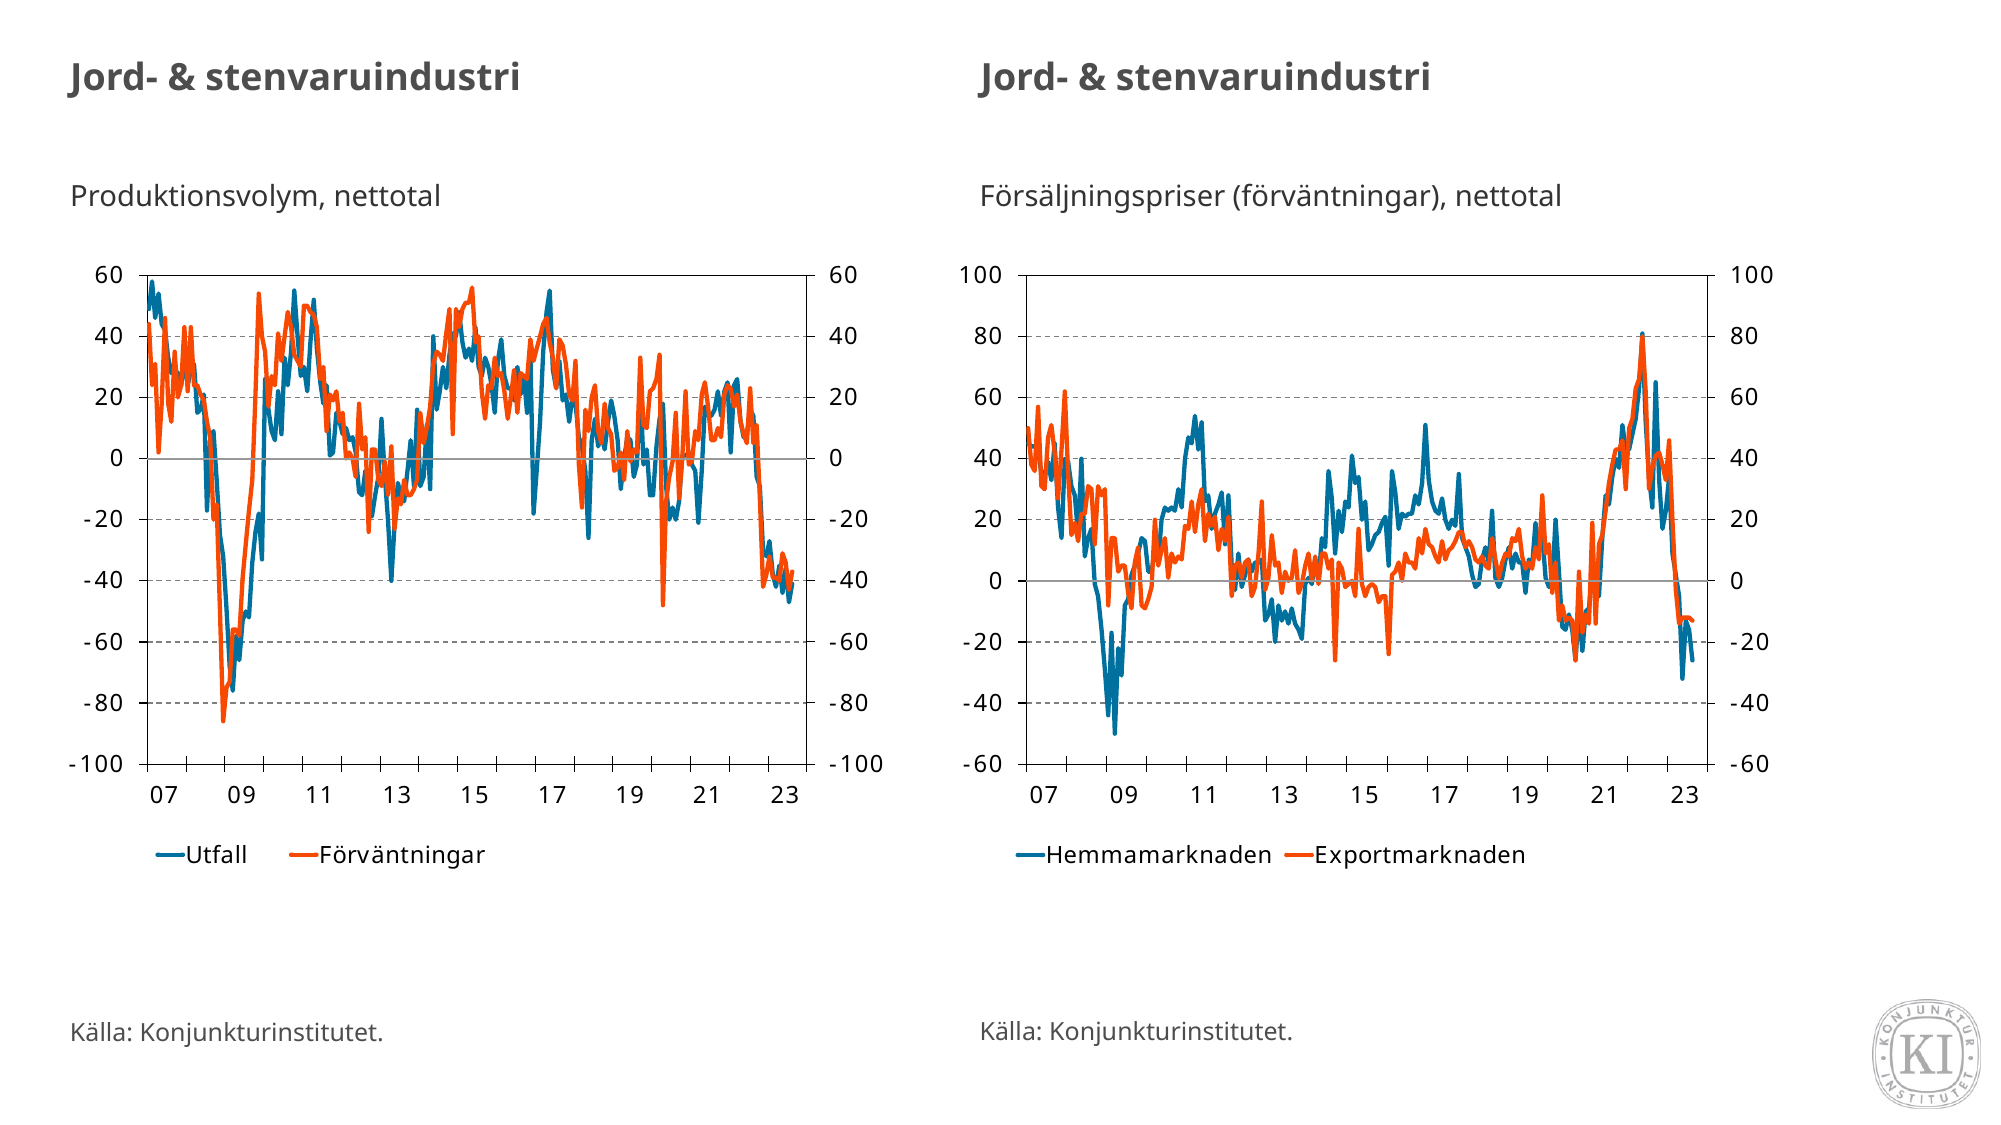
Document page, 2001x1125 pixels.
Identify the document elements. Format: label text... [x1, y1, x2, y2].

list Källa: Konjunkturinstitutet. [964, 1008, 1848, 1106]
list Produktionsvolym, nettotal [55, 137, 938, 220]
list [51, 249, 939, 874]
subtitle Källa: Konjunkturinstitutet. [55, 1008, 938, 1106]
list Försäljningspriser (förväntningar), nettotal [964, 137, 1848, 220]
picture [1872, 999, 1981, 1109]
list Jord- & stenvaruindustri [965, 45, 1849, 129]
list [941, 249, 1829, 874]
title Jord- & stenvaruindustri [55, 45, 938, 128]
